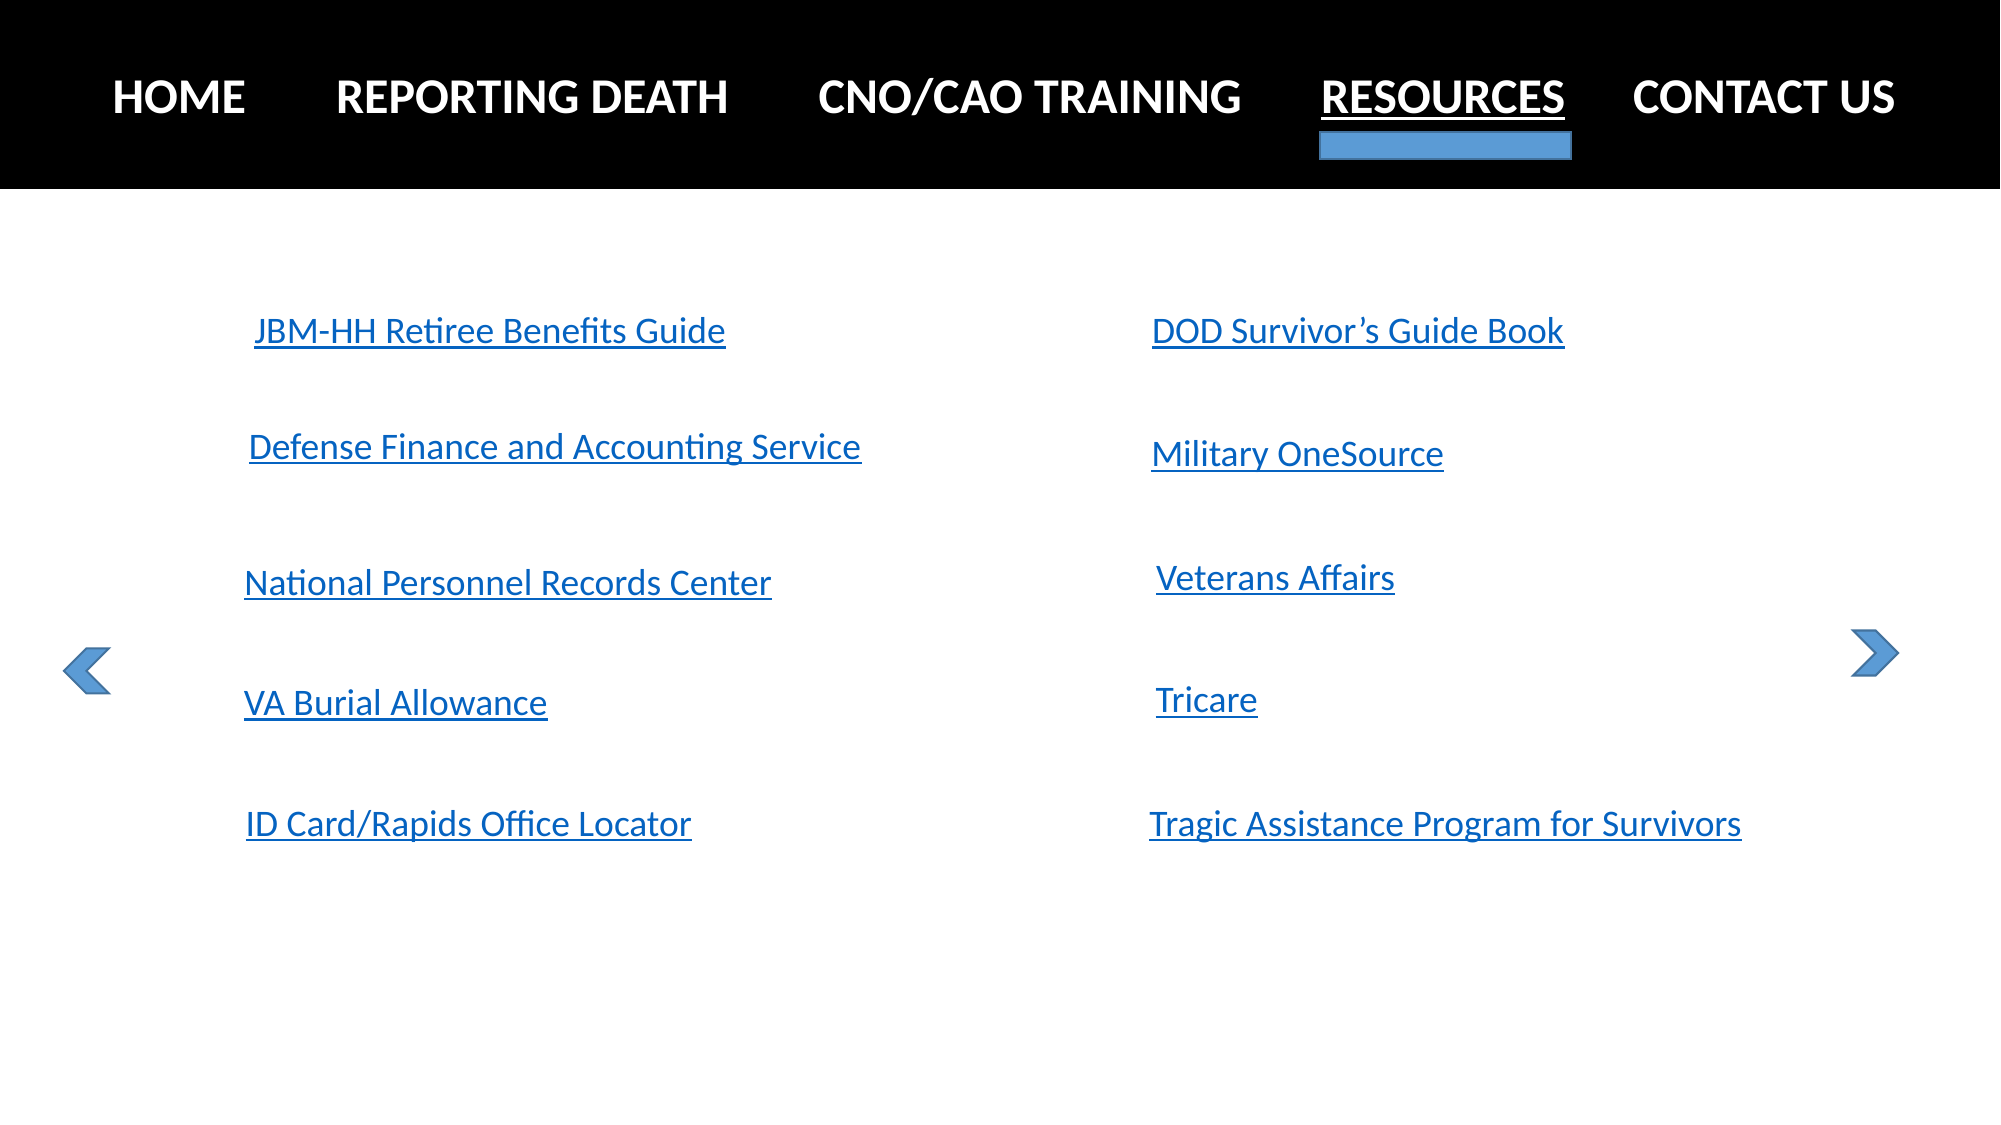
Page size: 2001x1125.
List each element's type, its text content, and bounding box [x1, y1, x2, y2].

text_box Veterans Affairs [1141, 544, 1411, 605]
text_box VA Burial Allowance [228, 670, 563, 731]
text_box [62, 647, 112, 695]
text_box Tricare [1140, 667, 1273, 728]
text_box [0, 0, 2000, 189]
text_box ID Card/Rapids Office Locator [230, 791, 708, 852]
text_box Military OneSource [1136, 421, 1460, 482]
text_box DOD Survivor’s Guide Book [1136, 298, 1580, 359]
text_box National Personnel Records Center [229, 550, 788, 611]
text_box Defense Finance and Accounting Service [233, 414, 877, 475]
text_box JBM-HH Retiree Benefits Guide [239, 298, 742, 359]
text_box HOME REPORTING DEATH CNO/CAO TRAINING RESOURCES CONTACT US [64, 56, 1949, 132]
text_box [1319, 131, 1572, 160]
text_box Tragic Assistance Program for Survivors [1134, 791, 1758, 852]
text_box [1850, 629, 1900, 677]
